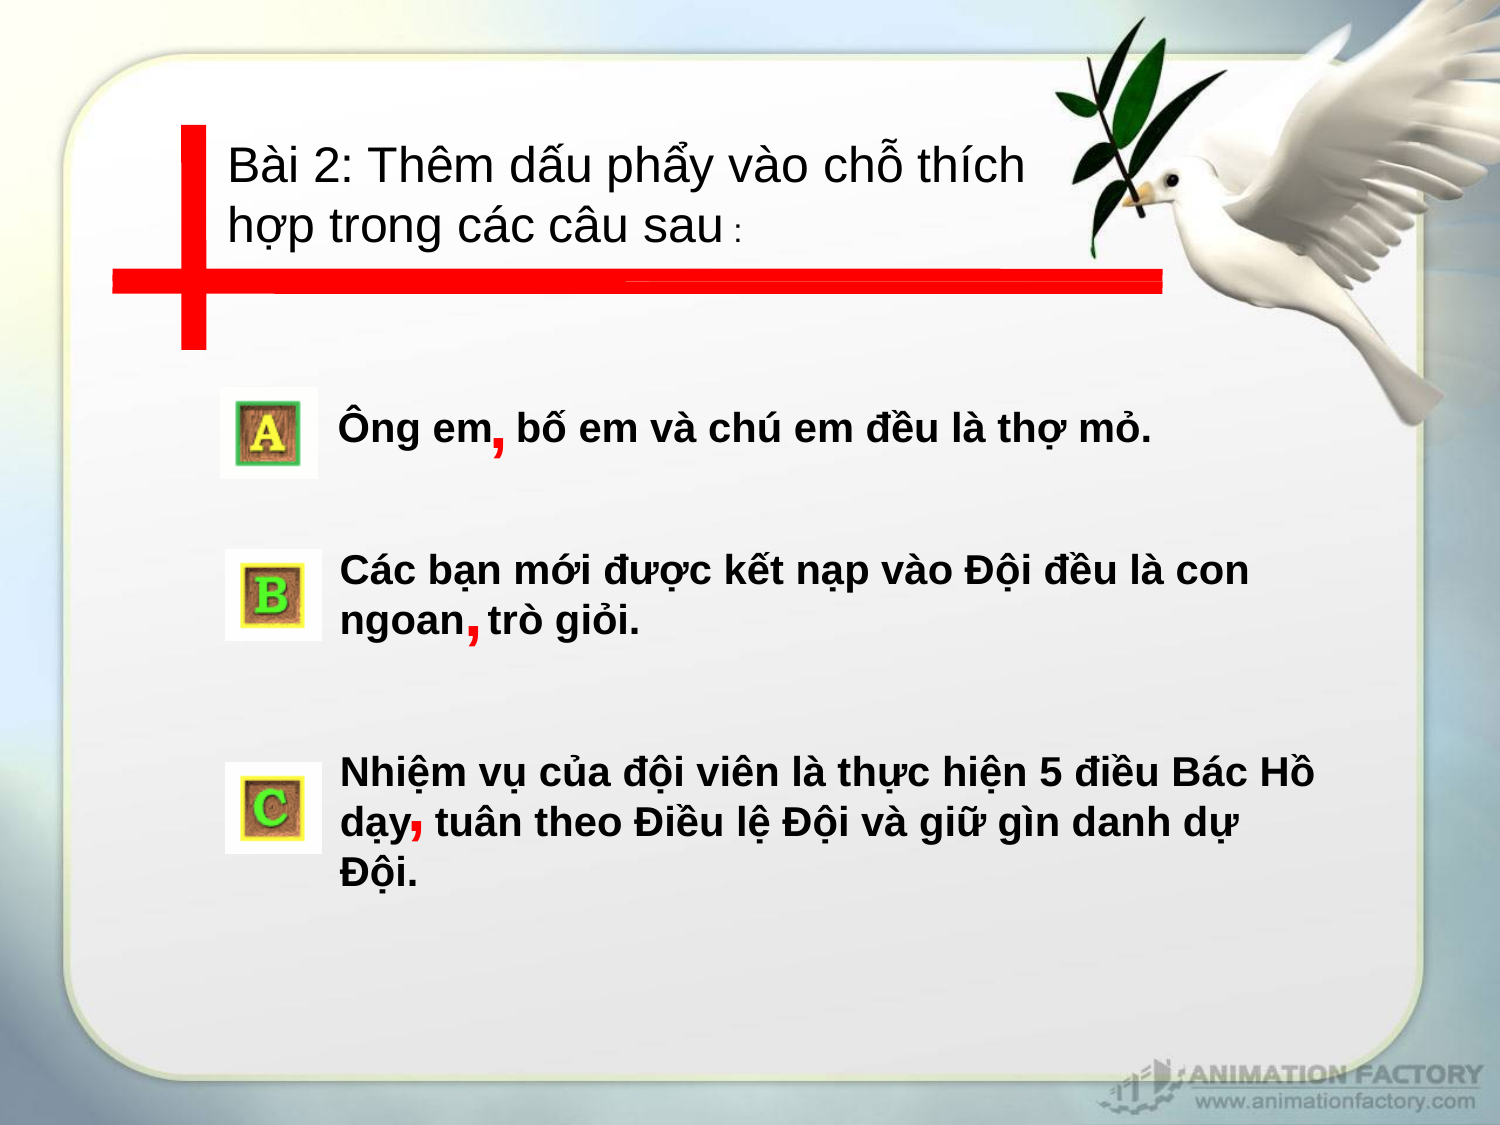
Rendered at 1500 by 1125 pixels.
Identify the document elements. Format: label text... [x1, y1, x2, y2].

text_box Bài 2: Thêm dấu phẩy vào chỗ thích hợp trong các câu sau : [212, 124, 1063, 260]
text_box Nhiệm vụ của đội viên là thực hiện 5 điều Bác Hồ dạy tuân theo Điều lệ Đội và giữ gìn danh dự Đội. [324, 737, 1338, 903]
text_box Các bạn mới được kết nạp vào Đội đều là con ngoan trò giỏi. [324, 535, 1300, 651]
text_box Ông em bố em và chú em đều là thợ mỏ. [322, 393, 474, 459]
text_box , [392, 757, 443, 852]
picture [0, 0, 1500, 1125]
text_box , [450, 562, 500, 658]
text_box Ông em bố em và chú em đều là thợ mỏ. [525, 393, 1298, 459]
text_box , [474, 374, 525, 470]
